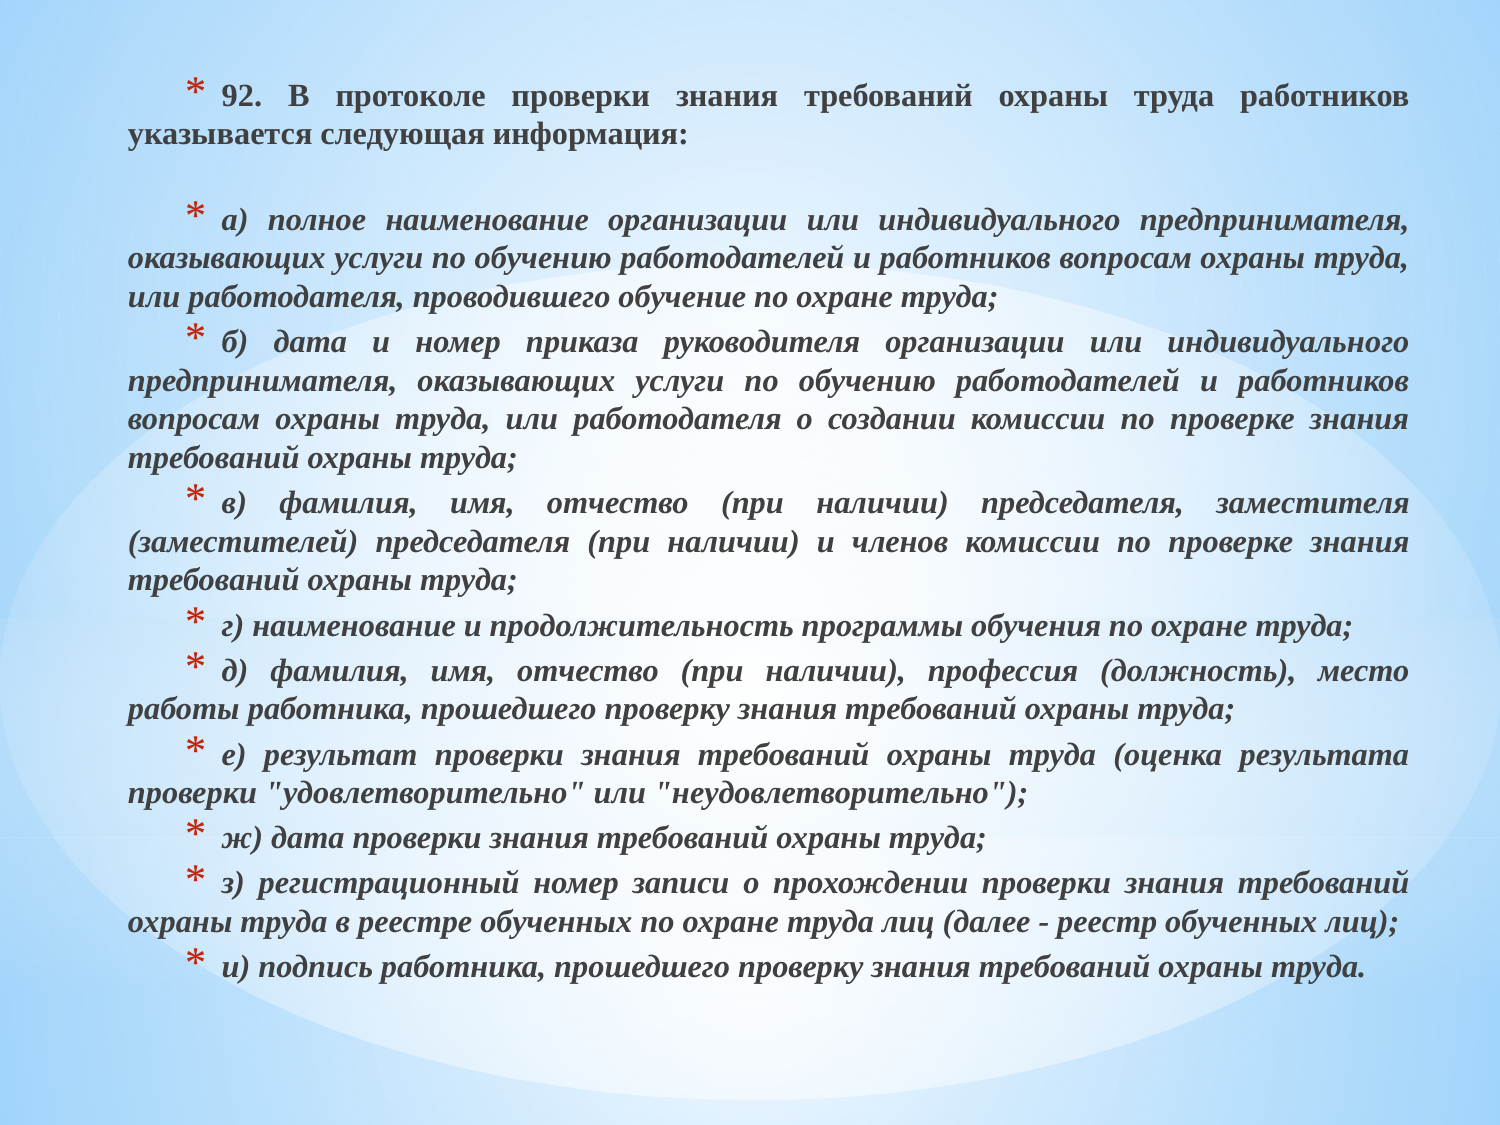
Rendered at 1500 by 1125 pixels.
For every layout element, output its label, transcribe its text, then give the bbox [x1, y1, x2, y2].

list 92. В протоколе проверки знания требований охраны труда работников указывается следующая информация: а) полное наименование организации или индивидуального предпринимателя, оказывающих услуги по обучению работодателей и работников вопросам охраны труда, или работодателя, проводившего обучение по охране труда; б) дата и номер приказа руководителя организации или индивидуального предпринимателя, оказывающих услуги по обучению работодателей и работников вопросам охраны труда, или работодателя о создании комиссии по проверке знания требований охраны труда; в) фамилия, имя, отчество (при наличии) председателя, заместителя (заместителей) председателя (при наличии) и членов комиссии по проверке знания требований охраны труда; г) наименование и продолжительность программы обучения по охране труда; д) фамилия, имя, отчество (при наличии), профессия (должность), место работы работника, прошедшего проверку знания требований охраны труда; е) результат проверки знания требований охраны труда (оценка результата проверки "удовлетворительно" или "неудовлетворительно"); ж) дата проверки знания требований охраны труда; з) регистрационный номер записи о прохождении проверки знания требований охраны труда в реестре обученных по охране труда лиц (далее - реестр обученных лиц); и) подпись работника, прошедшего проверку знания требований охраны труда. [75, 66, 1425, 1005]
